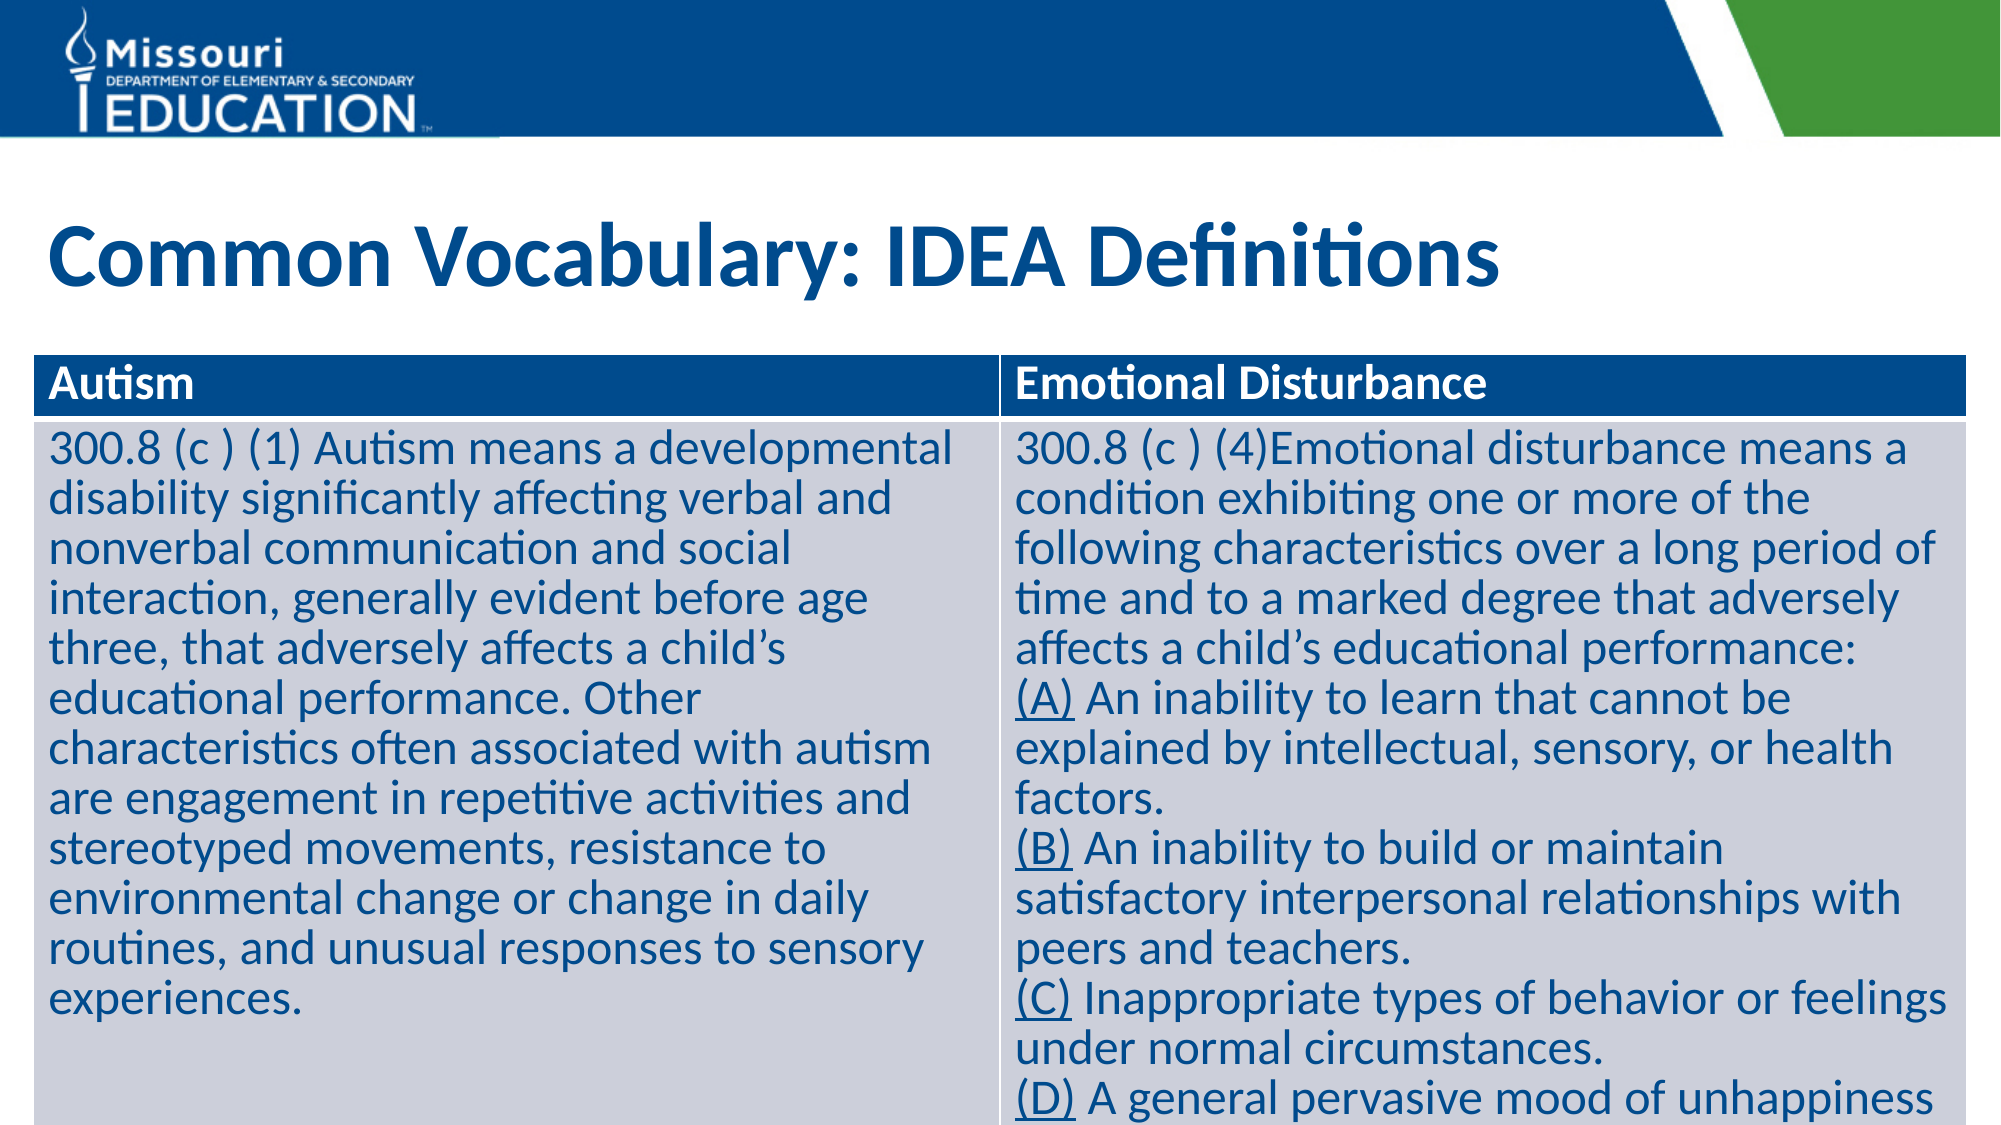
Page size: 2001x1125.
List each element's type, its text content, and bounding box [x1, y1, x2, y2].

table_cell 300.8 (c ) (4)Emotional disturbance means a condition exhibiting one or more of the following characteristics over a long period of time and to a marked degree that adversely affects a child’s educational performance: (A) An inability to learn that cannot be explained by intellectual, sensory, or health factors. (B) An inability to build or maintain satisfactory interpersonal relationships with peers and teachers. (C) Inappropriate types of behavior or feelings under normal circumstances. (D) A general pervasive mood of unhappiness or depression. (E) A tendency to develop physical symptoms or fears associated with personal or school problems. [1001, 422, 1966, 1125]
picture [0, 0, 2001, 1125]
table_cell 300.8 (c ) (1) Autism means a developmental disability significantly affecting verbal and nonverbal communication and social interaction, generally evident before age three, that adversely affects a child’s educational performance. Other characteristics often associated with autism are engagement in repetitive activities and stereotyped movements, resistance to environmental change or change in daily routines, and unusual responses to sensory experiences. [34, 422, 999, 1125]
table_header Emotional Disturbance [1001, 355, 1966, 416]
table_header Autism [34, 355, 999, 416]
title Common Vocabulary: IDEA Definitions [33, 162, 1967, 338]
